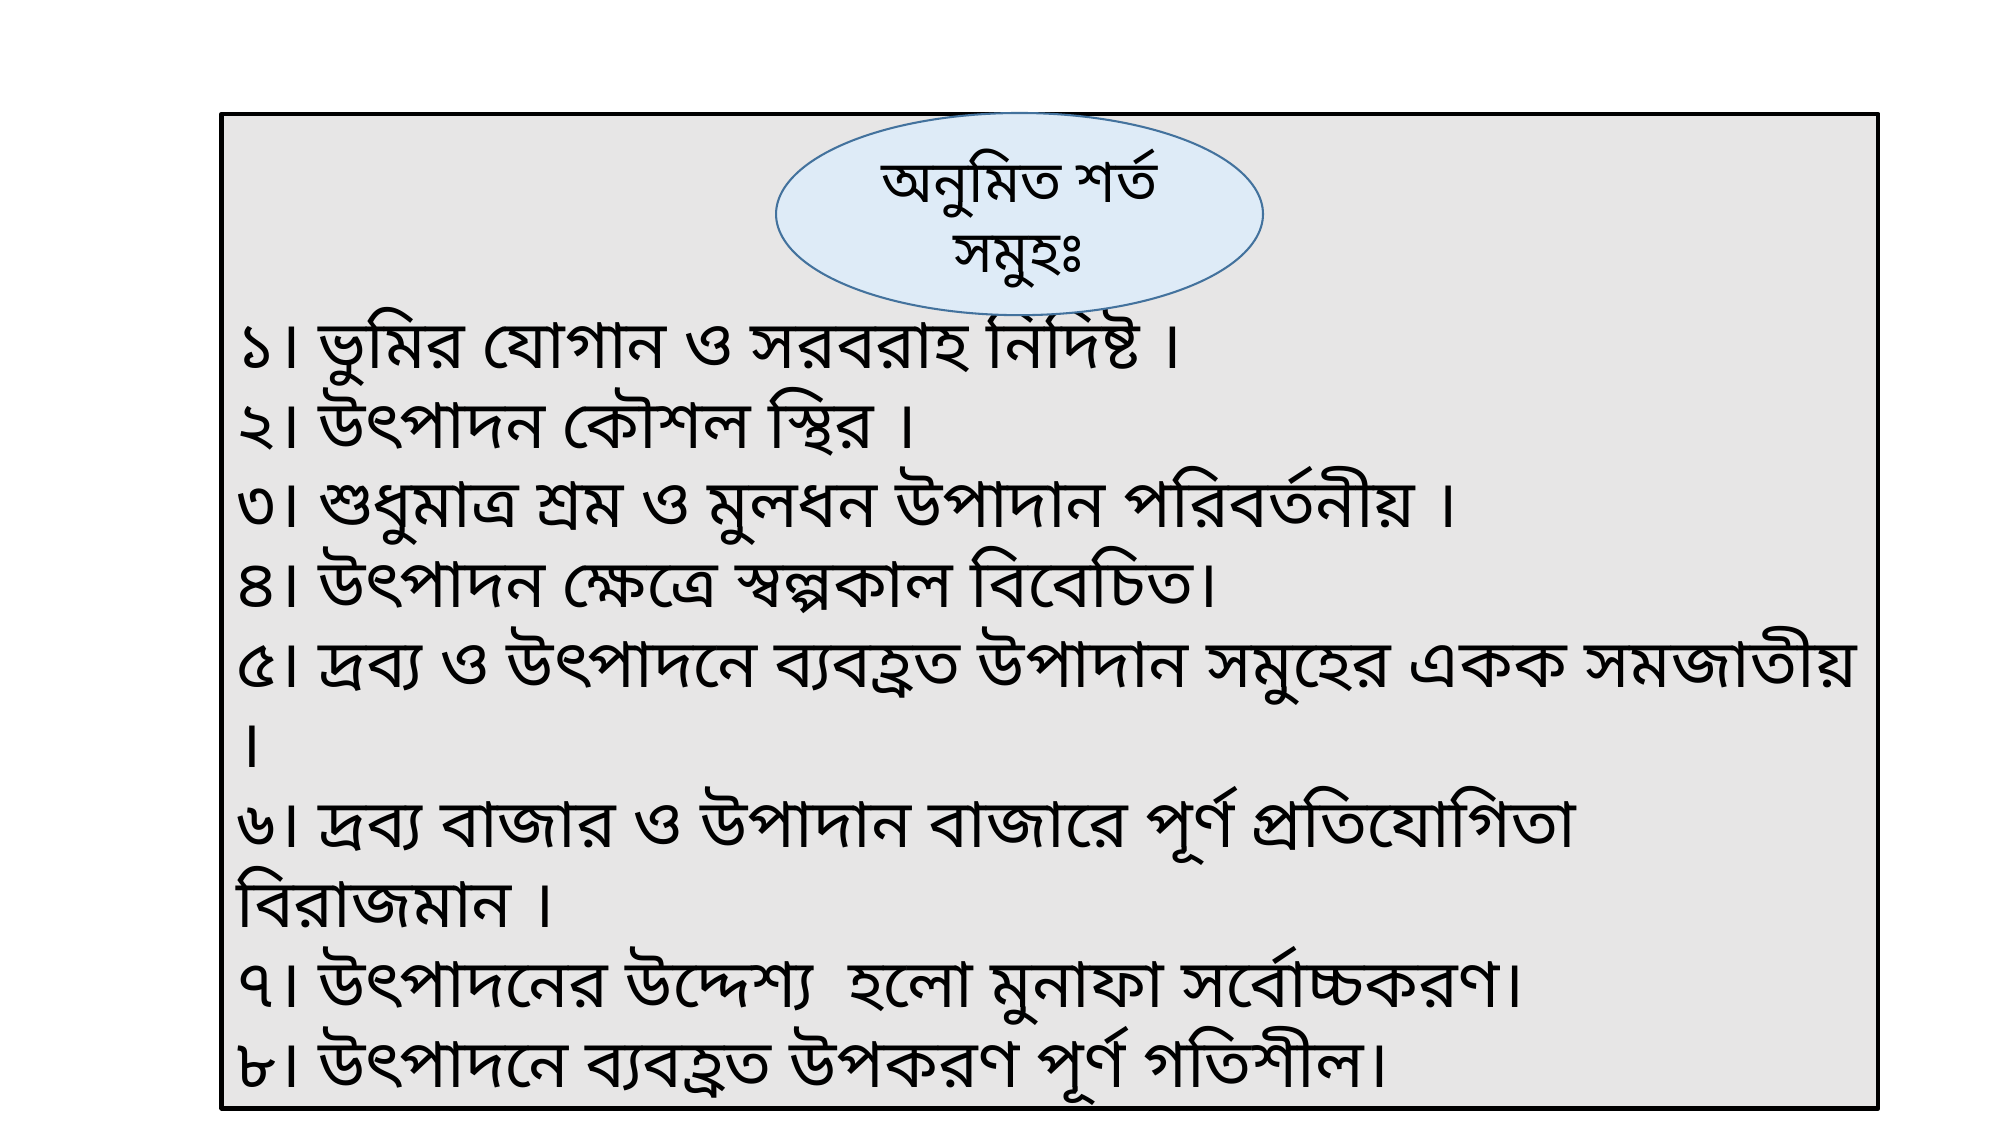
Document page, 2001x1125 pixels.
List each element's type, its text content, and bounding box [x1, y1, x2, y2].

text_box অনুমিত শর্ত সমুহঃ [775, 111, 1265, 317]
text_box [130, 95, 1898, 981]
text_box ১। ভুমির যোগান ও সরবরাহ নিদিষ্ট । ২। উৎপাদন কৌশল স্থির । ৩। শুধুমাত্র শ্রম ও মুলধন উপাদান পরিবর্তনীয় । ৪। উৎপাদন ক্ষেত্রে স্বল্পকাল বিবেচিত। ৫। দ্রব্য ও উৎপাদনে ব্যবহ্রত উপাদান সমুহের একক সমজাতীয় । ৬। দ্রব্য বাজার ও উপাদান বাজারে পূর্ণ প্রতিযোগিতা বিরাজমান । ৭। উৎপাদনের উদ্দেশ্য হলো মুনাফা সর্বোচ্চকরণ। ৮। উৎপাদনে ব্যবহ্রত উপকরণ পূর্ণ গতিশীল। [221, 114, 1879, 1109]
